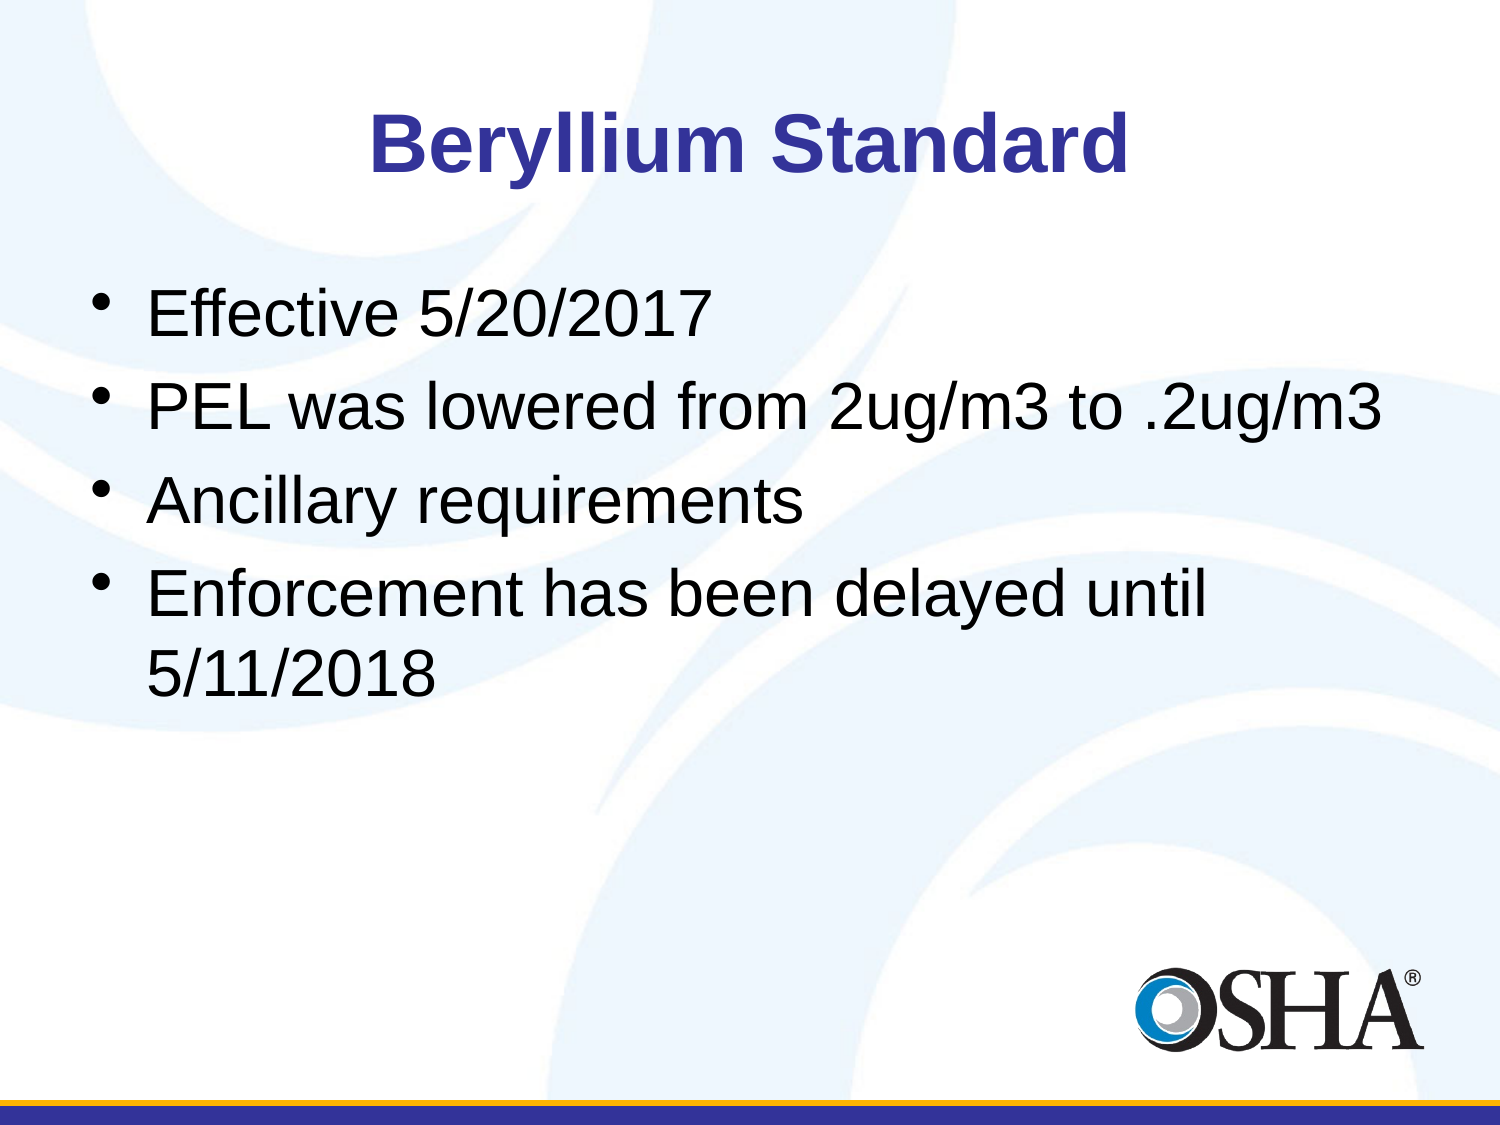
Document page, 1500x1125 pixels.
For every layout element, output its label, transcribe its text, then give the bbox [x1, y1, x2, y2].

list Effective 5/20/2017 PEL was lowered from 2ug/m3 to .2ug/m3 Ancillary requirements Enforcement has been delayed until 5/11/2018 [75, 262, 1425, 988]
title Beryllium Standard [75, 45, 1425, 233]
picture [0, 0, 1500, 1100]
